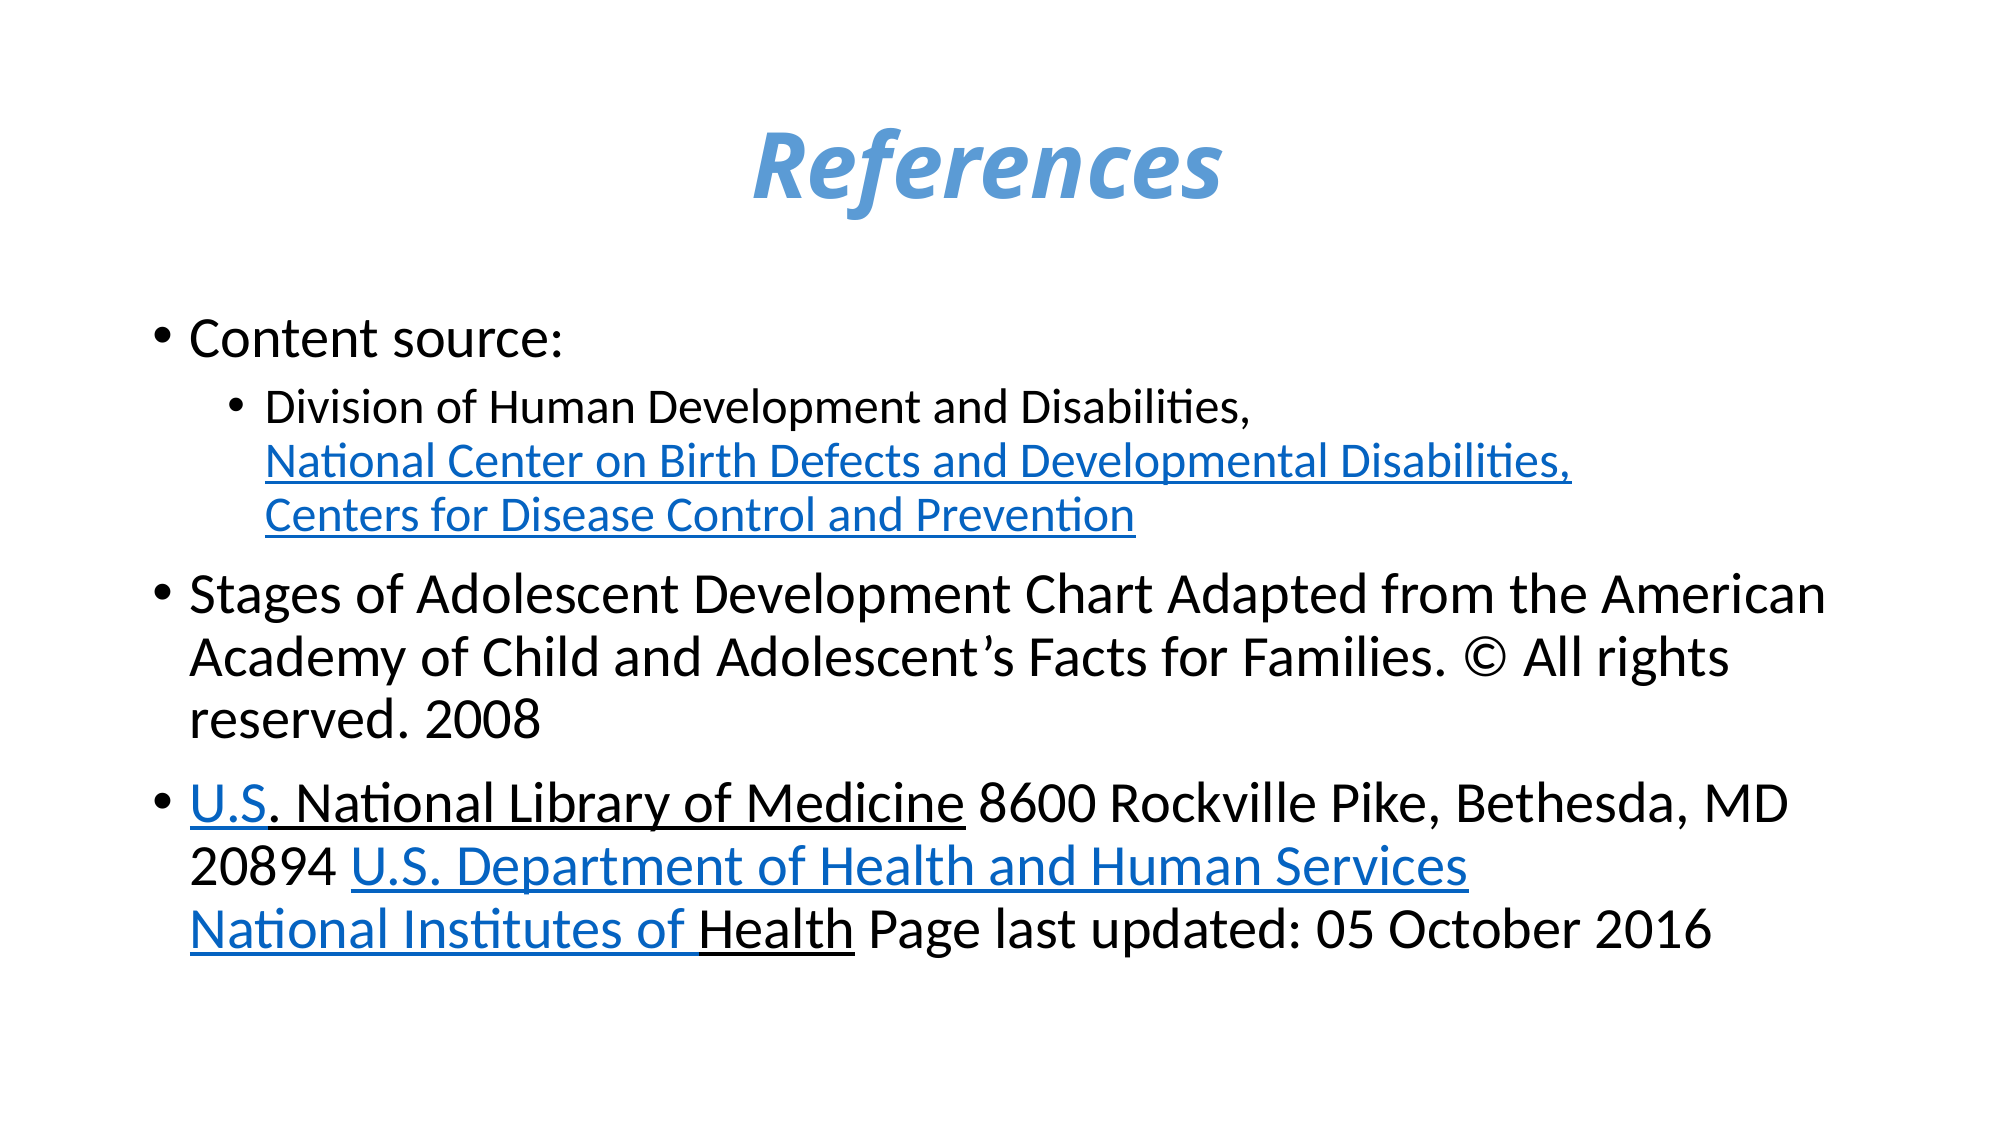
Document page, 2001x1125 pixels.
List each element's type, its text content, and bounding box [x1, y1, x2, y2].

list Content source: Division of Human Development and Disabilities, National Center on Birth Defects and Developmental Disabilities, Centers for Disease Control and Prevention Stages of Adolescent Development Chart Adapted from the American Academy of Child and Adolescent’s Facts for Families. © All rights reserved. 2008 U.S. National Library of Medicine 8600 Rockville Pike, Bethesda, MD 20894 U.S. Department of Health and Human Services National Institutes of Health Page last updated: 05 October 2016 [137, 299, 1863, 1014]
title References [137, 59, 1863, 278]
